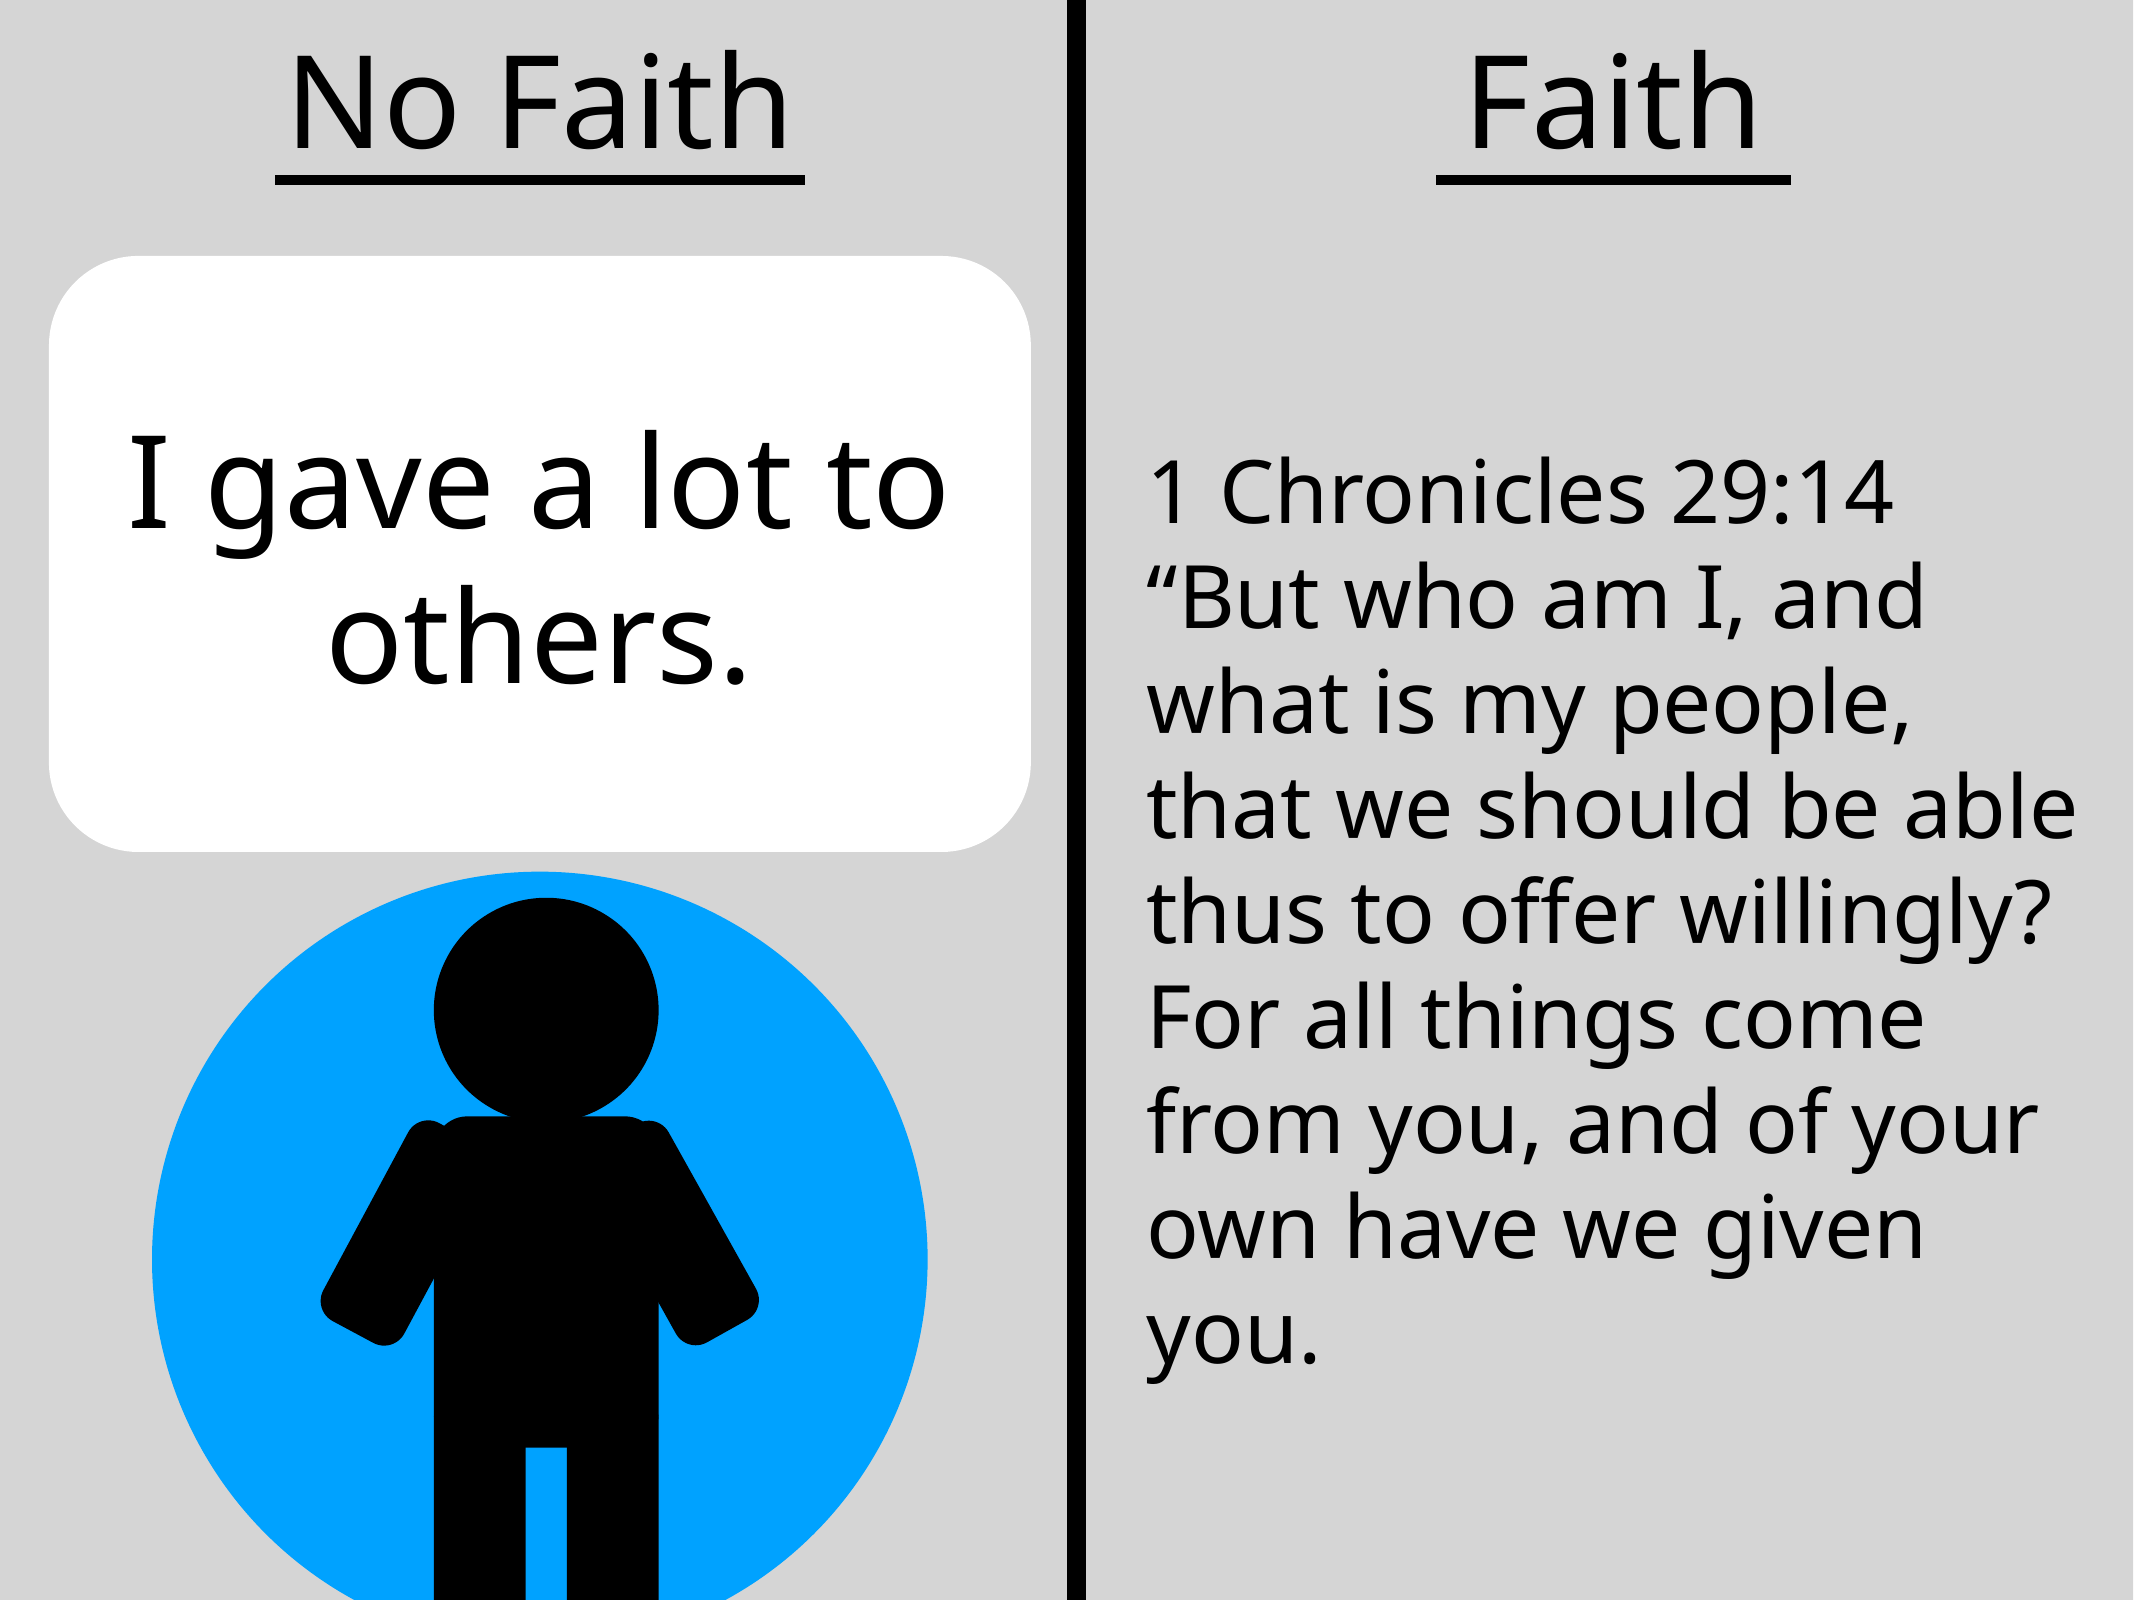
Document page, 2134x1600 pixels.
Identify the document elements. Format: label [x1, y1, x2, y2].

text_box [401, 871, 678, 897]
text_box [64, 0, 1016, 194]
text_box [768, 945, 928, 1574]
text_box [0, 0, 1076, 1600]
text_box [48, 255, 1032, 853]
text_box [1137, 0, 2090, 1452]
text_box [1077, 0, 2134, 1600]
text_box [152, 945, 312, 1574]
text_box [312, 897, 768, 1600]
